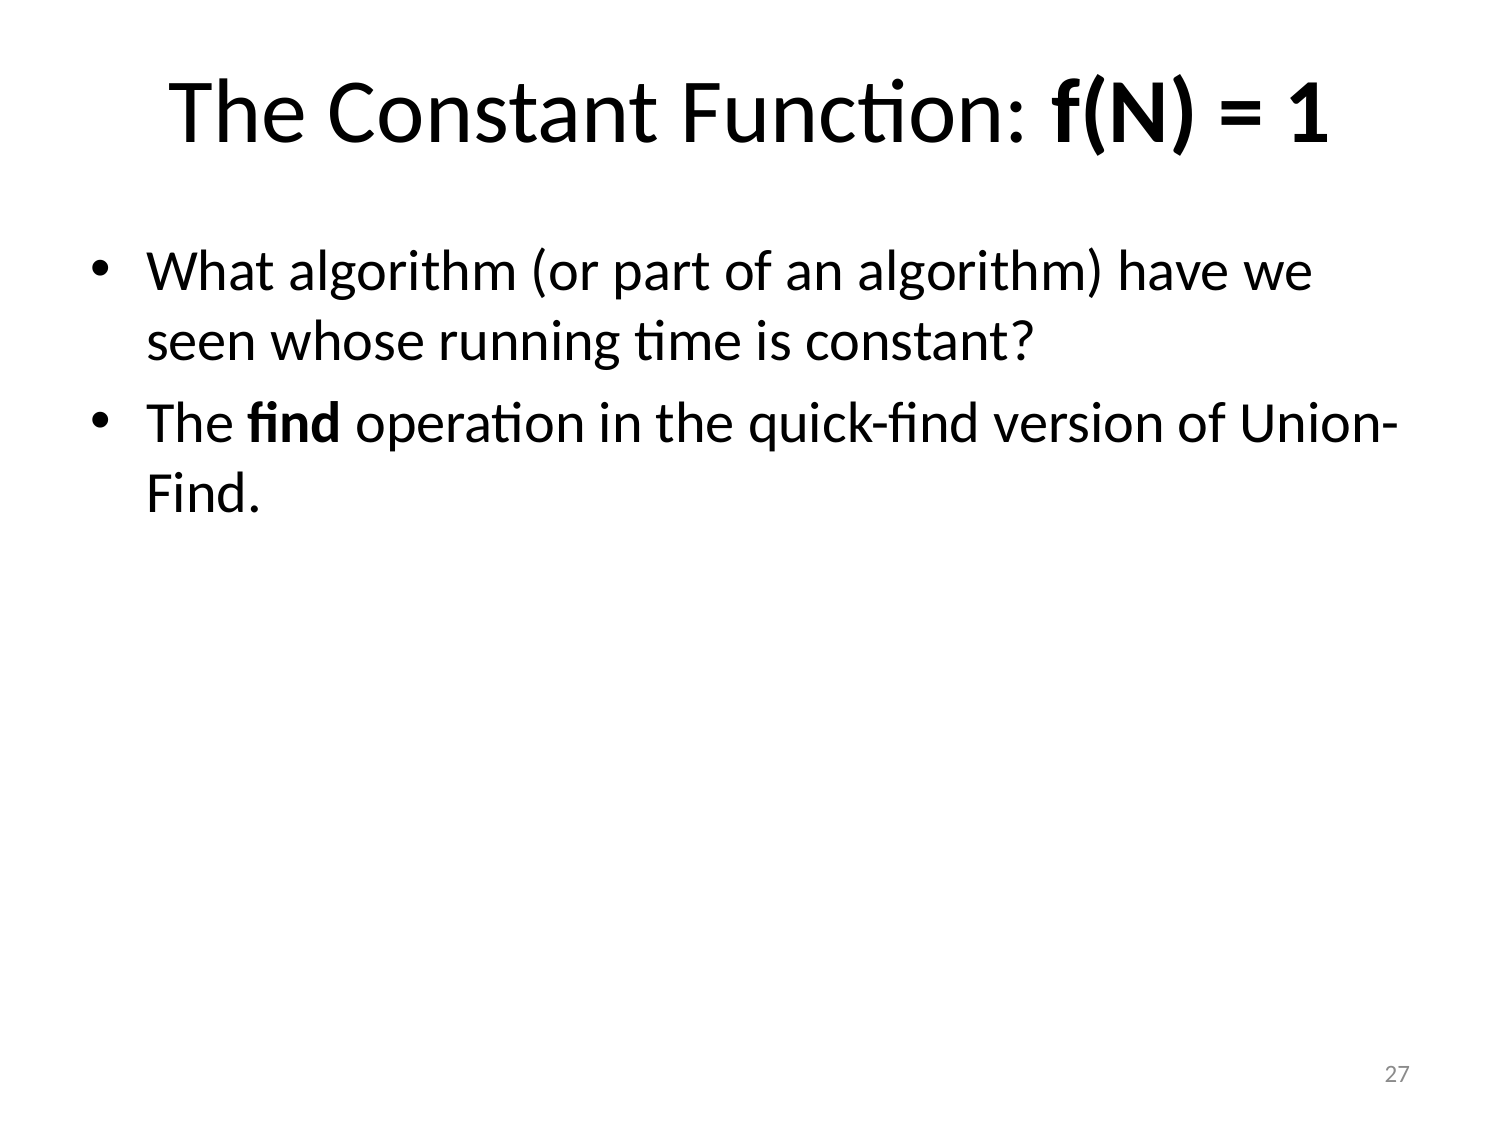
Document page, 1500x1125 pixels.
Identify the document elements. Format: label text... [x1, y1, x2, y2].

title The Constant Function: f(N) = 1 [75, 12, 1425, 200]
list What algorithm (or part of an algorithm) have we seen whose running time is constant? The find operation in the quick-find version of Union-Find. [75, 224, 1425, 1050]
slide_number 27 [1074, 1042, 1425, 1103]
